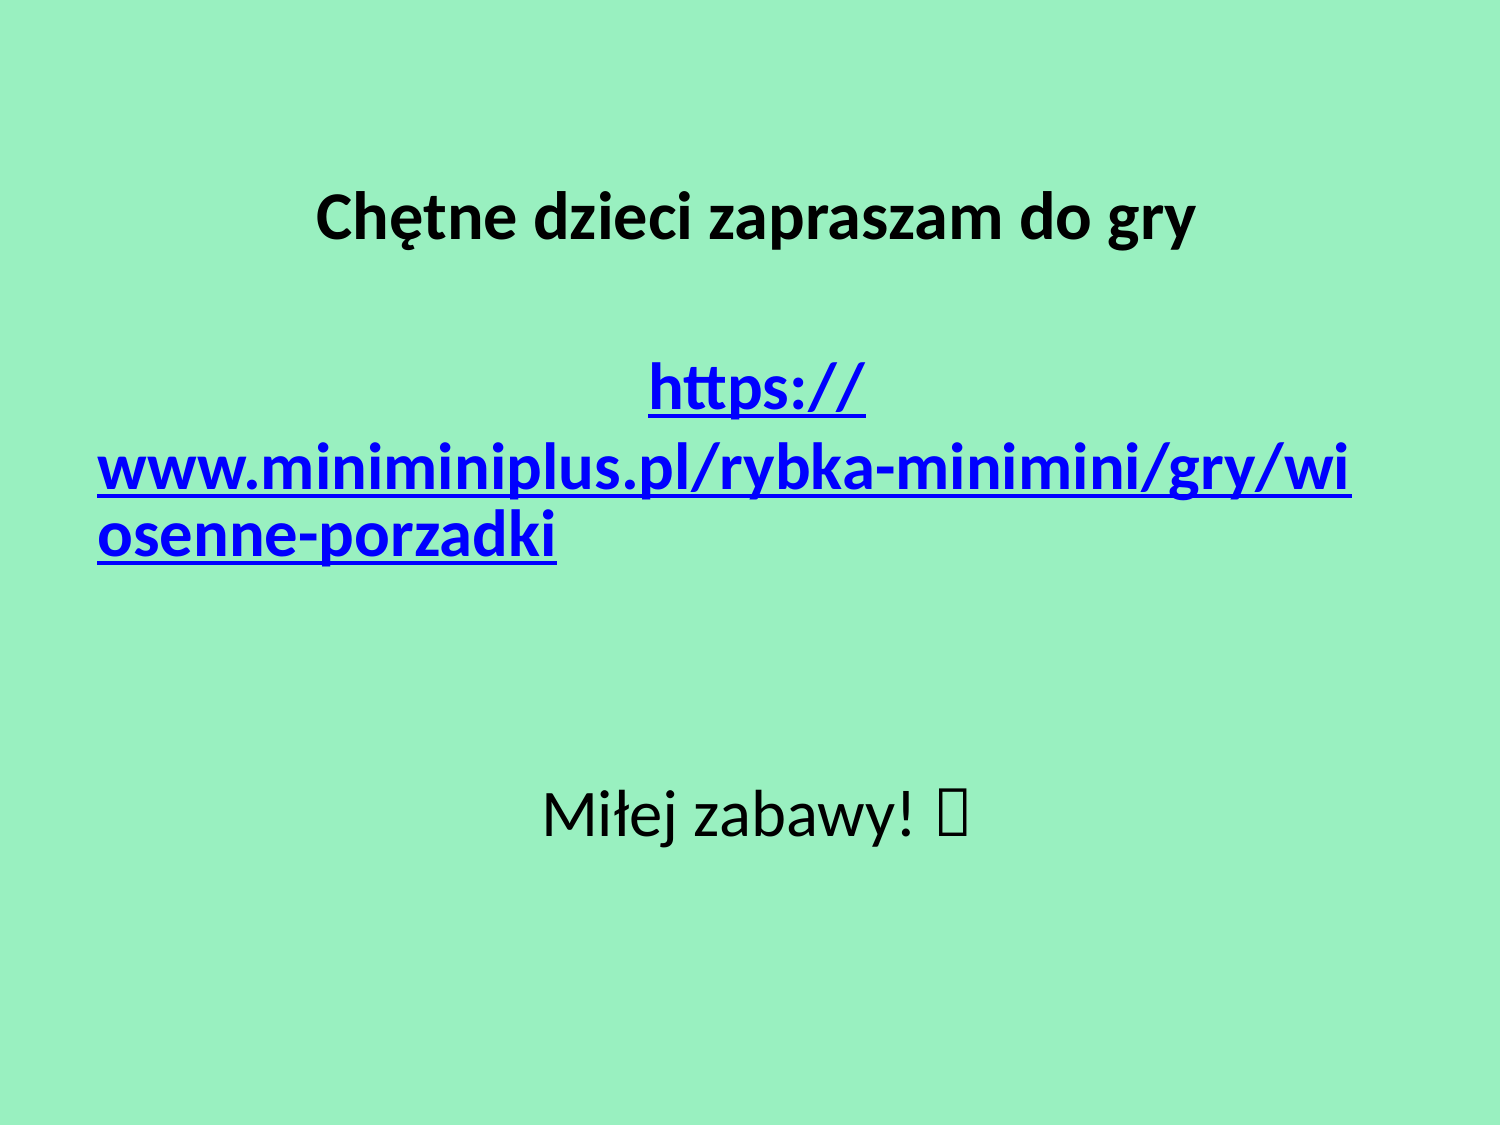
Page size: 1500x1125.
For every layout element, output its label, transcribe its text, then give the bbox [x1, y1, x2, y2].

list https://www.miniminiplus.pl/rybka-minimini/gry/wiosenne-porzadki Miłej zabawy!  [82, 335, 1432, 1125]
title Chętne dzieci zapraszam do gry [82, 164, 1432, 335]
